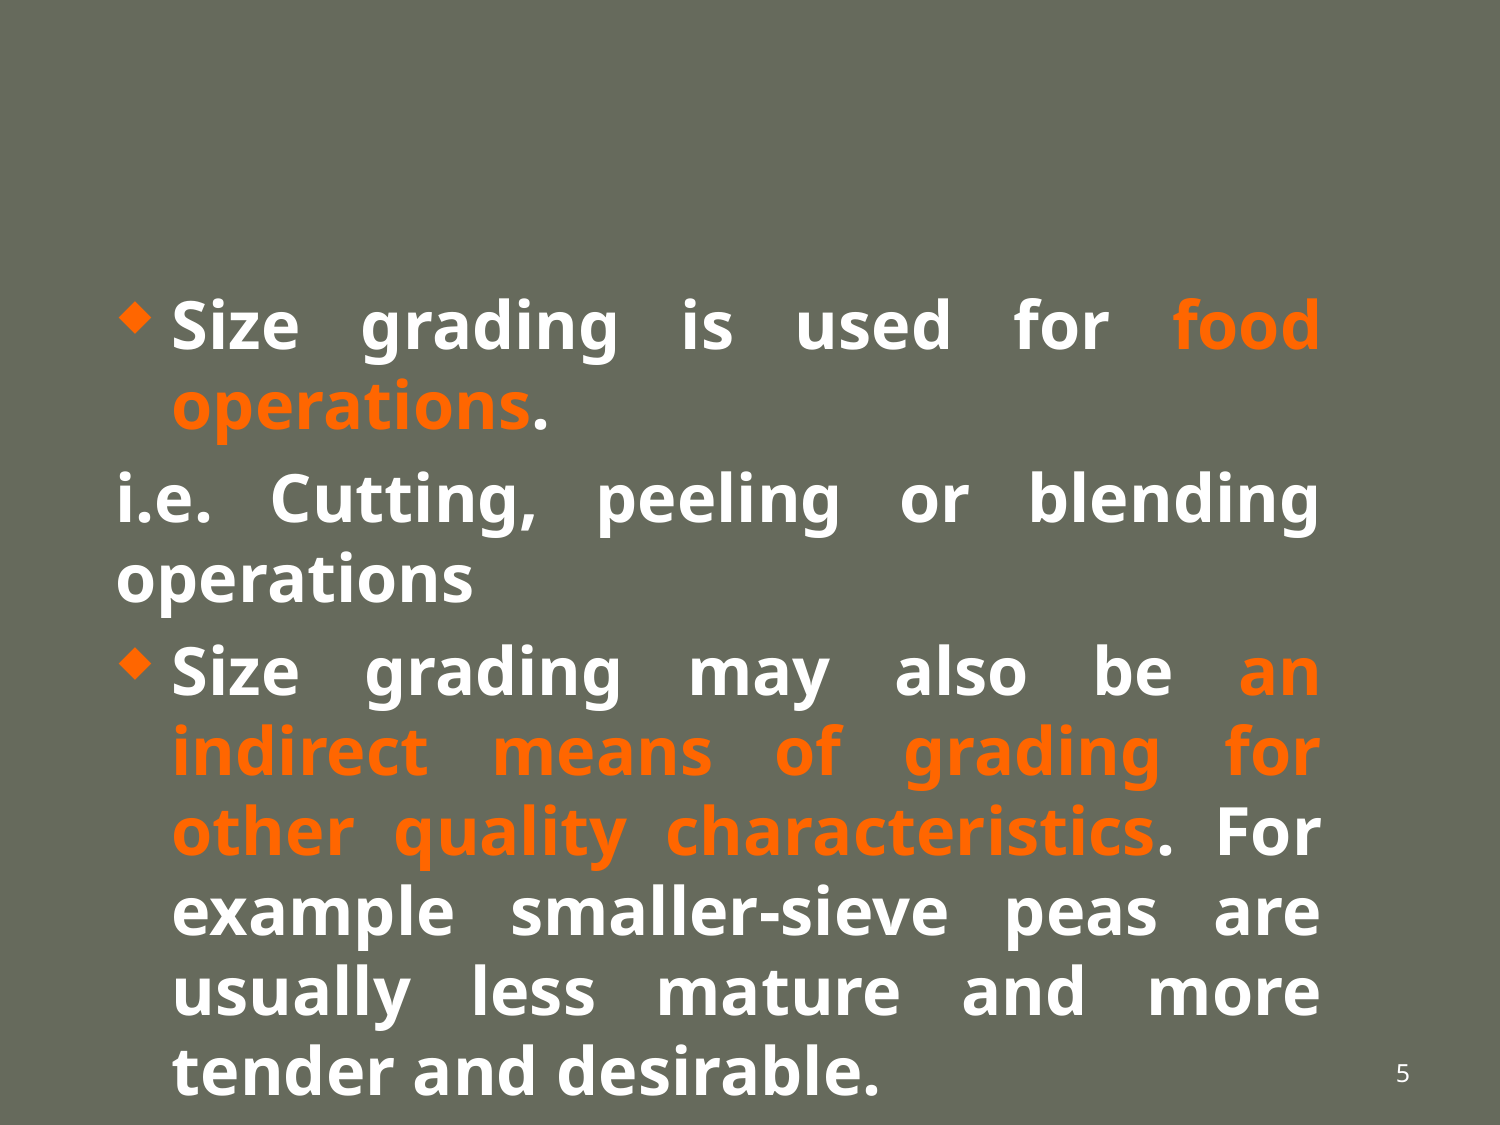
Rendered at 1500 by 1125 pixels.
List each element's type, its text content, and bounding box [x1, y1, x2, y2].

list Size grading is used for food operations. i.e. Cutting, peeling or blending operations Size grading may also be an indirect means of grading for other quality characteristics. For example smaller-sieve peas are usually less mature and more tender and desirable. [100, 274, 1338, 1051]
slide_number 5 [1074, 1023, 1426, 1100]
